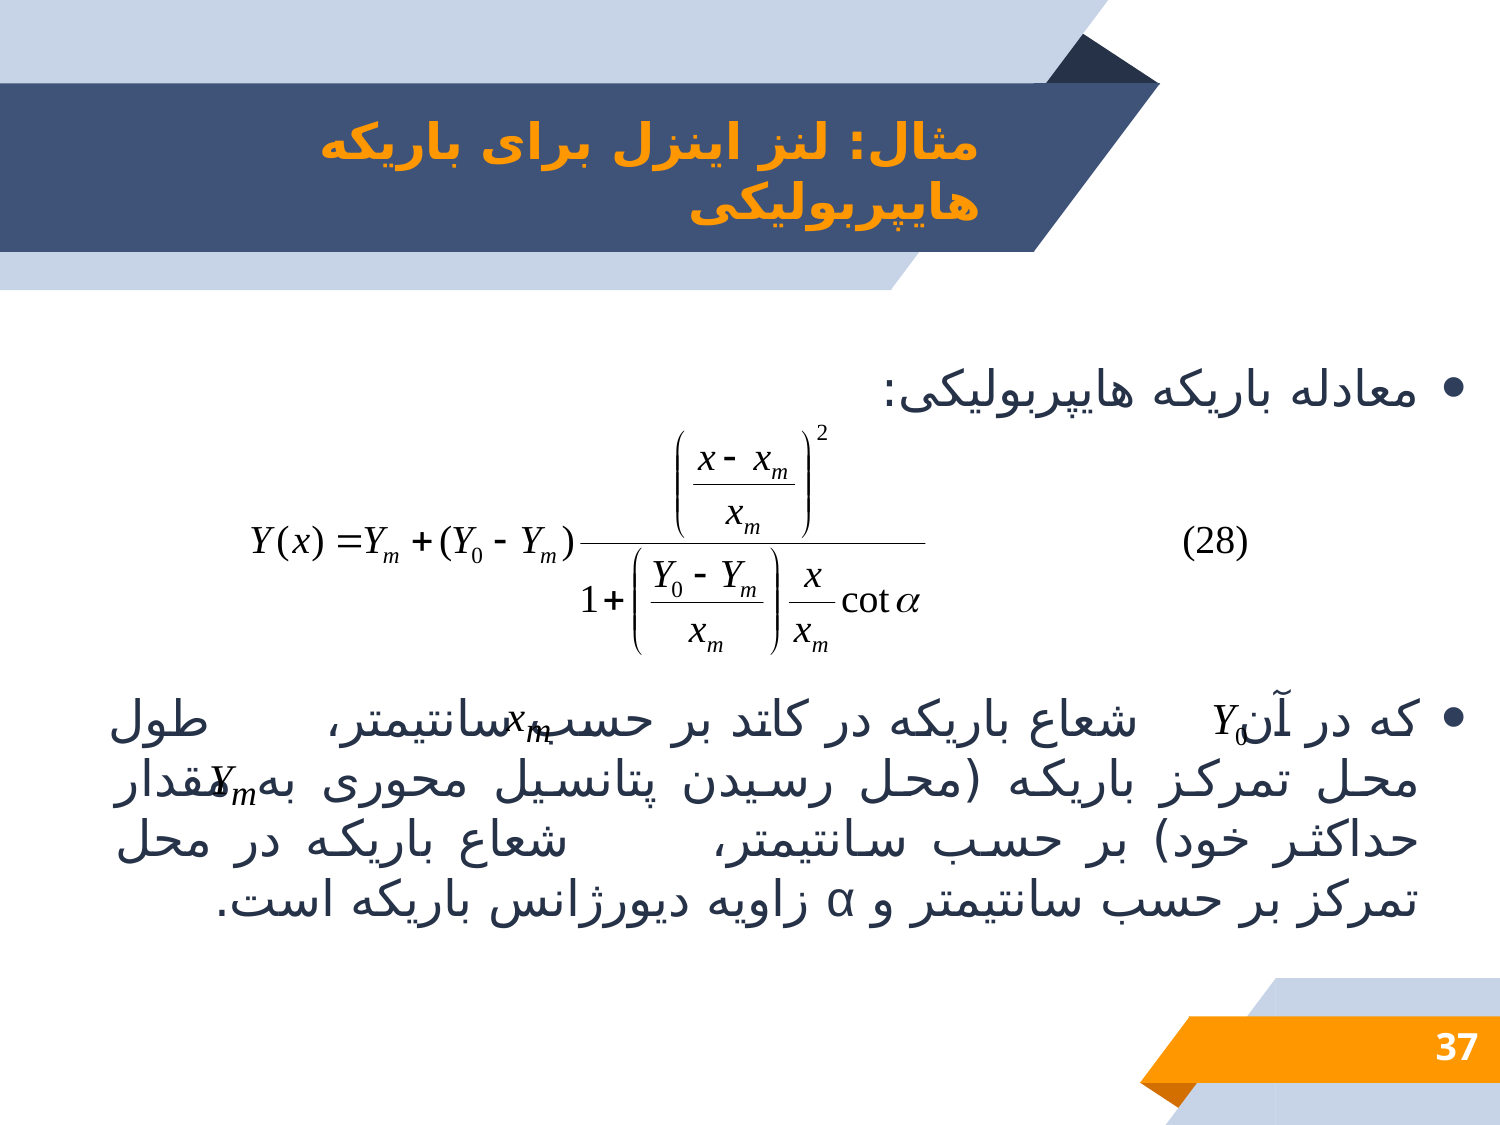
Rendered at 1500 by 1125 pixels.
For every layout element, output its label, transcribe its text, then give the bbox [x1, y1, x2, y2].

title مثال: لنز اینزل برای باریکه هایپربولیکی [0, 85, 997, 254]
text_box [245, 414, 1255, 666]
text_box معادله باریکه هایپربولیکی: که در آن شعاع باریکه در کاتد بر حسب سانتیمتر، طول محل تمرکز باریکه (محل رسیدن پتانسیل محوری به مقدار حداکثر خود) بر حسب سانتیمتر، شعاع باریکه در محل تمرکز بر حسب سانتیمتر و α زاویه دیورژانس باریکه است. [96, 350, 1479, 1020]
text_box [204, 752, 266, 817]
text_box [1207, 690, 1255, 758]
text_box [71, 325, 1454, 995]
slide_number 37 [1249, 1014, 1494, 1084]
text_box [497, 688, 559, 753]
